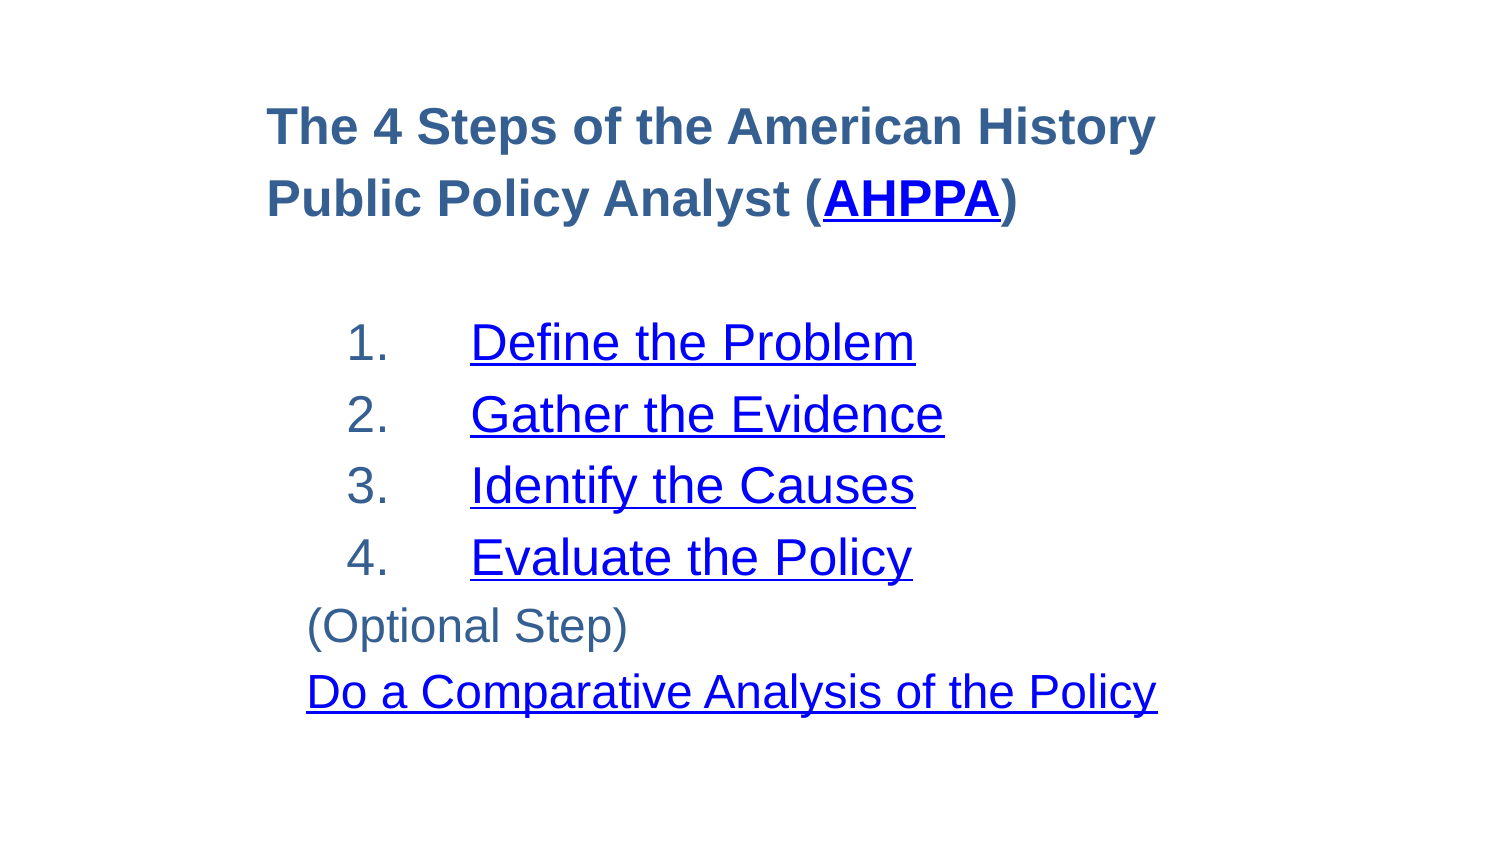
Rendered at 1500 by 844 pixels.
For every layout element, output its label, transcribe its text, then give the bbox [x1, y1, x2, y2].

title The 4 Steps of the American History Public Policy Analyst (AHPPA) 1. Define the Problem 2. Gather the Evidence 3. Identify the Causes 4. Evaluate the Policy (Optional Step) Do a Comparative Analysis of the Policy [251, 68, 1296, 740]
